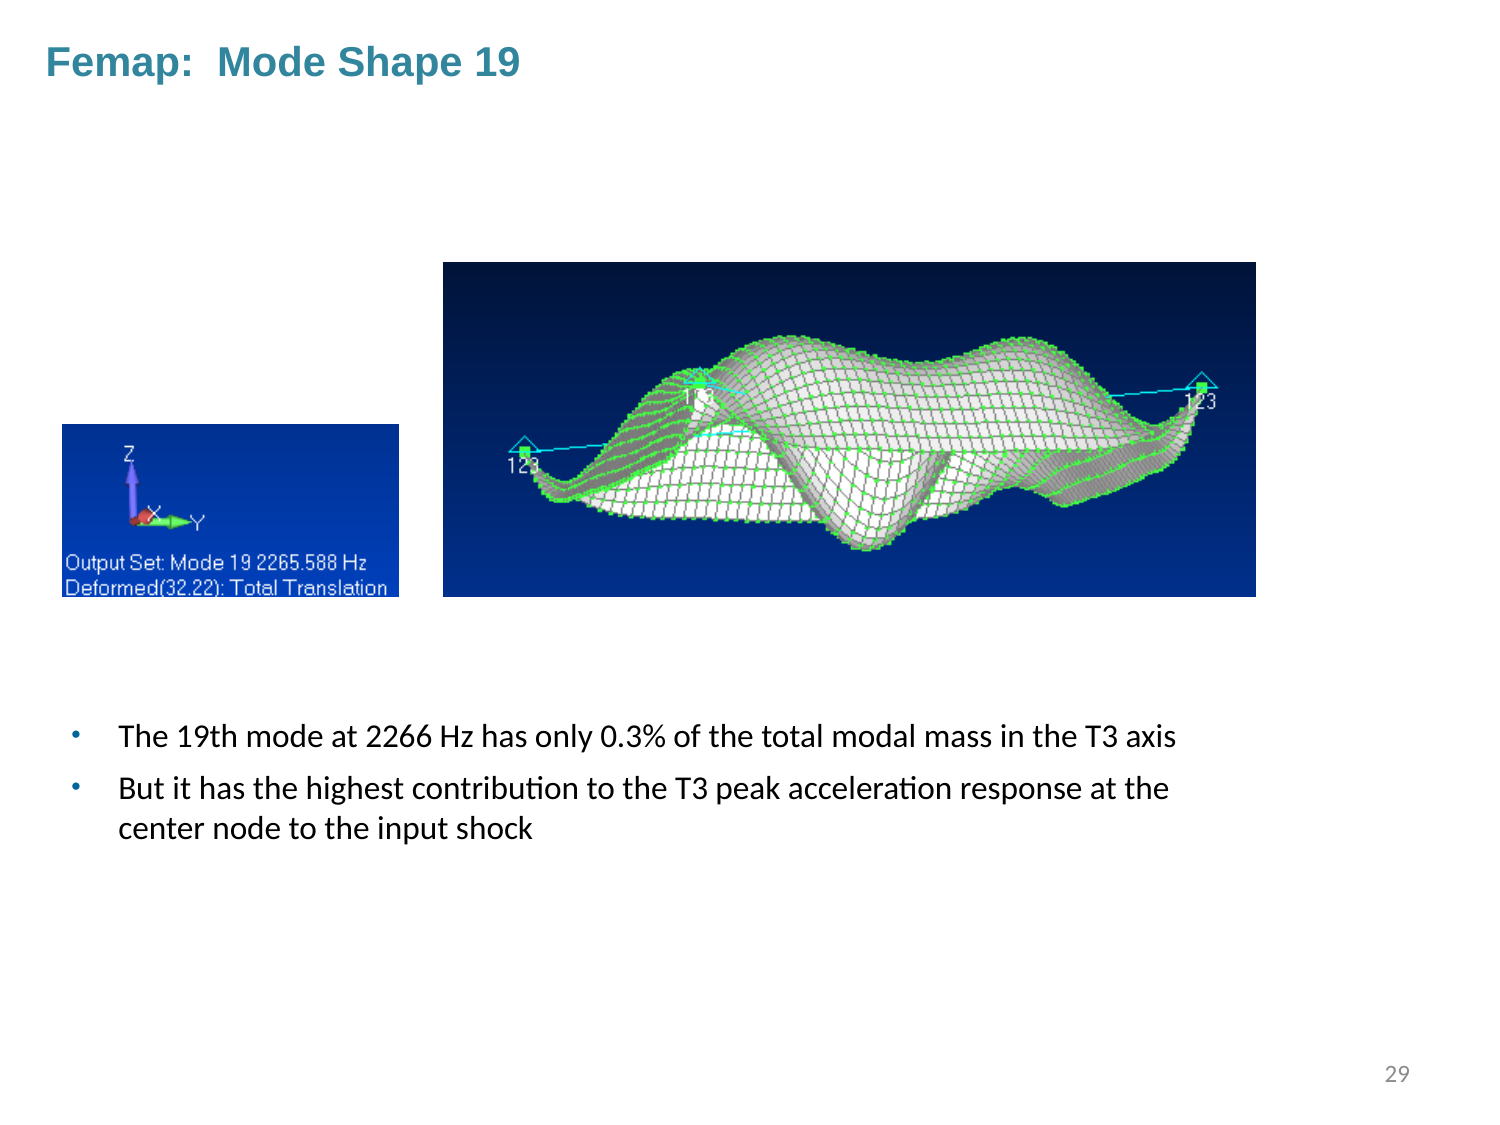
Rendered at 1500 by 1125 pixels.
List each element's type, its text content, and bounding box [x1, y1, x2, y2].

picture [62, 424, 399, 597]
picture [443, 262, 1257, 598]
slide_number 29 [1074, 1042, 1425, 1103]
text_box The 19th mode at 2266 Hz has only 0.3% of the total modal mass in the T3 axis But it has the highest contribution to the T3 peak acceleration response at the center node to the input shock [56, 706, 1279, 907]
text_box Femap: Mode Shape 19 [30, 27, 1256, 93]
